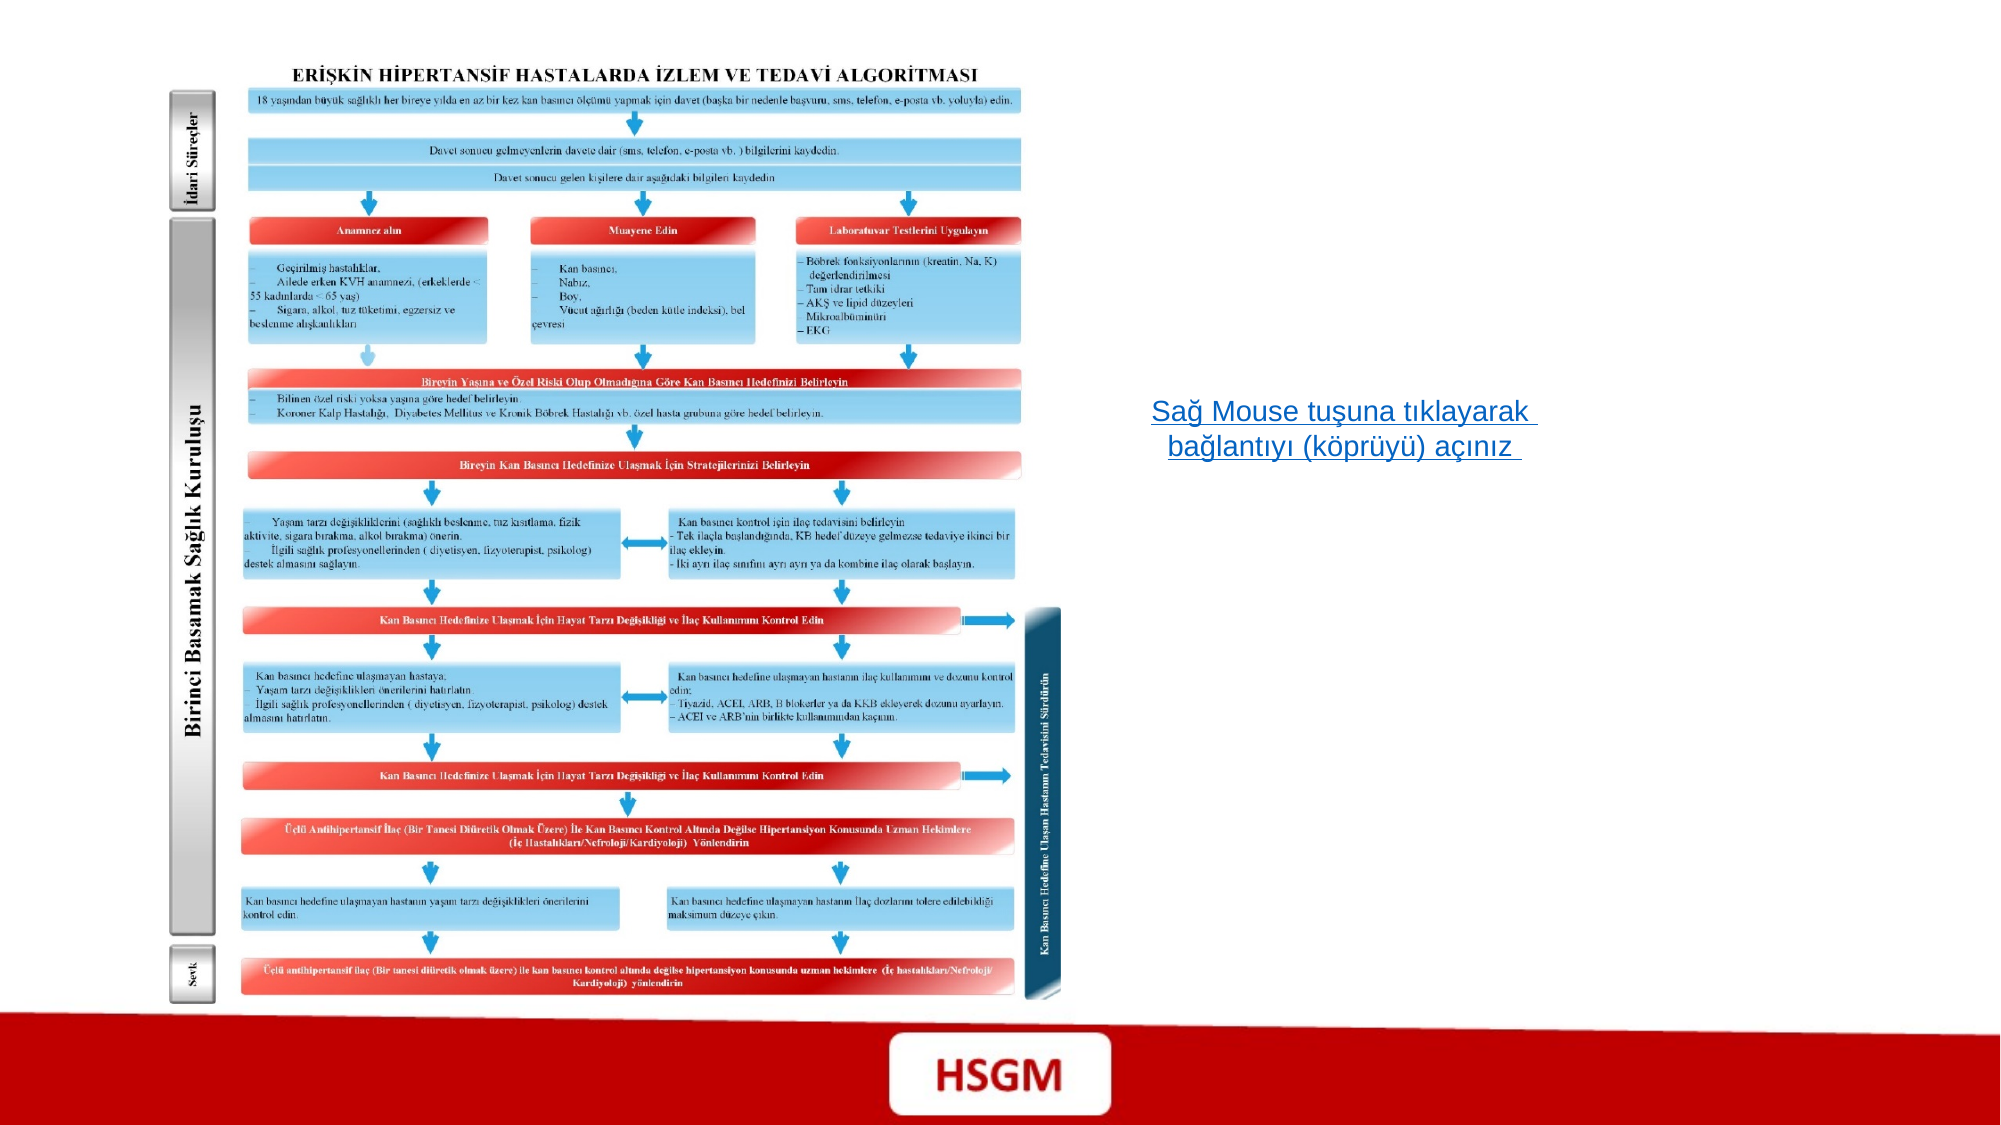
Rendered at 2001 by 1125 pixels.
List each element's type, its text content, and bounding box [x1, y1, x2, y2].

picture [0, 0, 2001, 1125]
text_box Sağ Mouse tuşuna tıklayarak bağlantıyı (köprüyü) açınız [1136, 385, 1553, 471]
